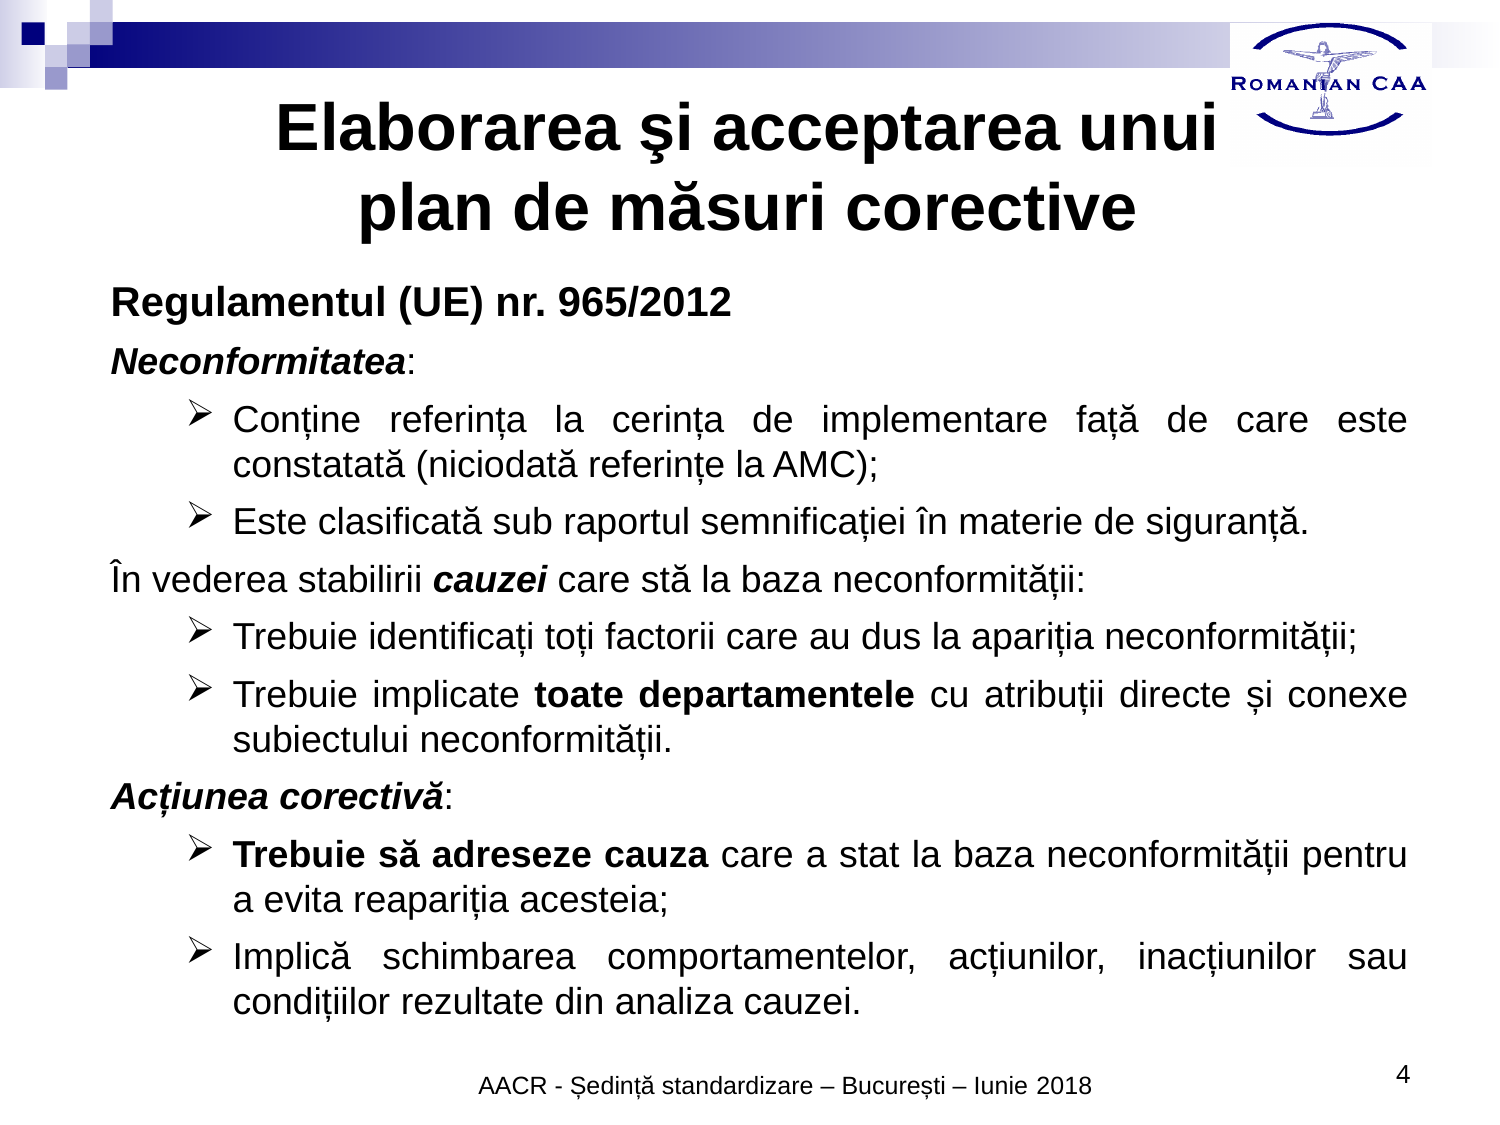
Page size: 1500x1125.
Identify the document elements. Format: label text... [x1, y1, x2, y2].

text_box Elaborarea şi acceptarea unui plan de măsuri corective [72, 95, 1423, 232]
text_box Regulamentul (UE) nr. 965/2012 Neconformitatea: Conține referința la cerința de implementare față de care este constatată (niciodată referințe la AMC); Este clasificată sub raportul semnificației în materie de siguranță. În vederea stabilirii cauzei care stă la baza neconformității: Trebuie identificați toți factorii care au dus la apariția neconformității; Trebuie implicate toate departamentele cu atribuții directe și conexe subiectului neconformității. Acțiunea corectivă: Trebuie să adreseze cauza care a stat la baza neconformității pentru a evita reapariția acesteia; Implică schimbarea comportamentelor, acțiunilor, inacțiunilor sau condițiilor rezultate din analiza cauzei. [95, 267, 1423, 1030]
text_box AACR - Ședință standardizare – București – Iunie 2018 [206, 1062, 1365, 1108]
text_box 4 [1074, 1024, 1425, 1100]
picture [1230, 23, 1433, 167]
